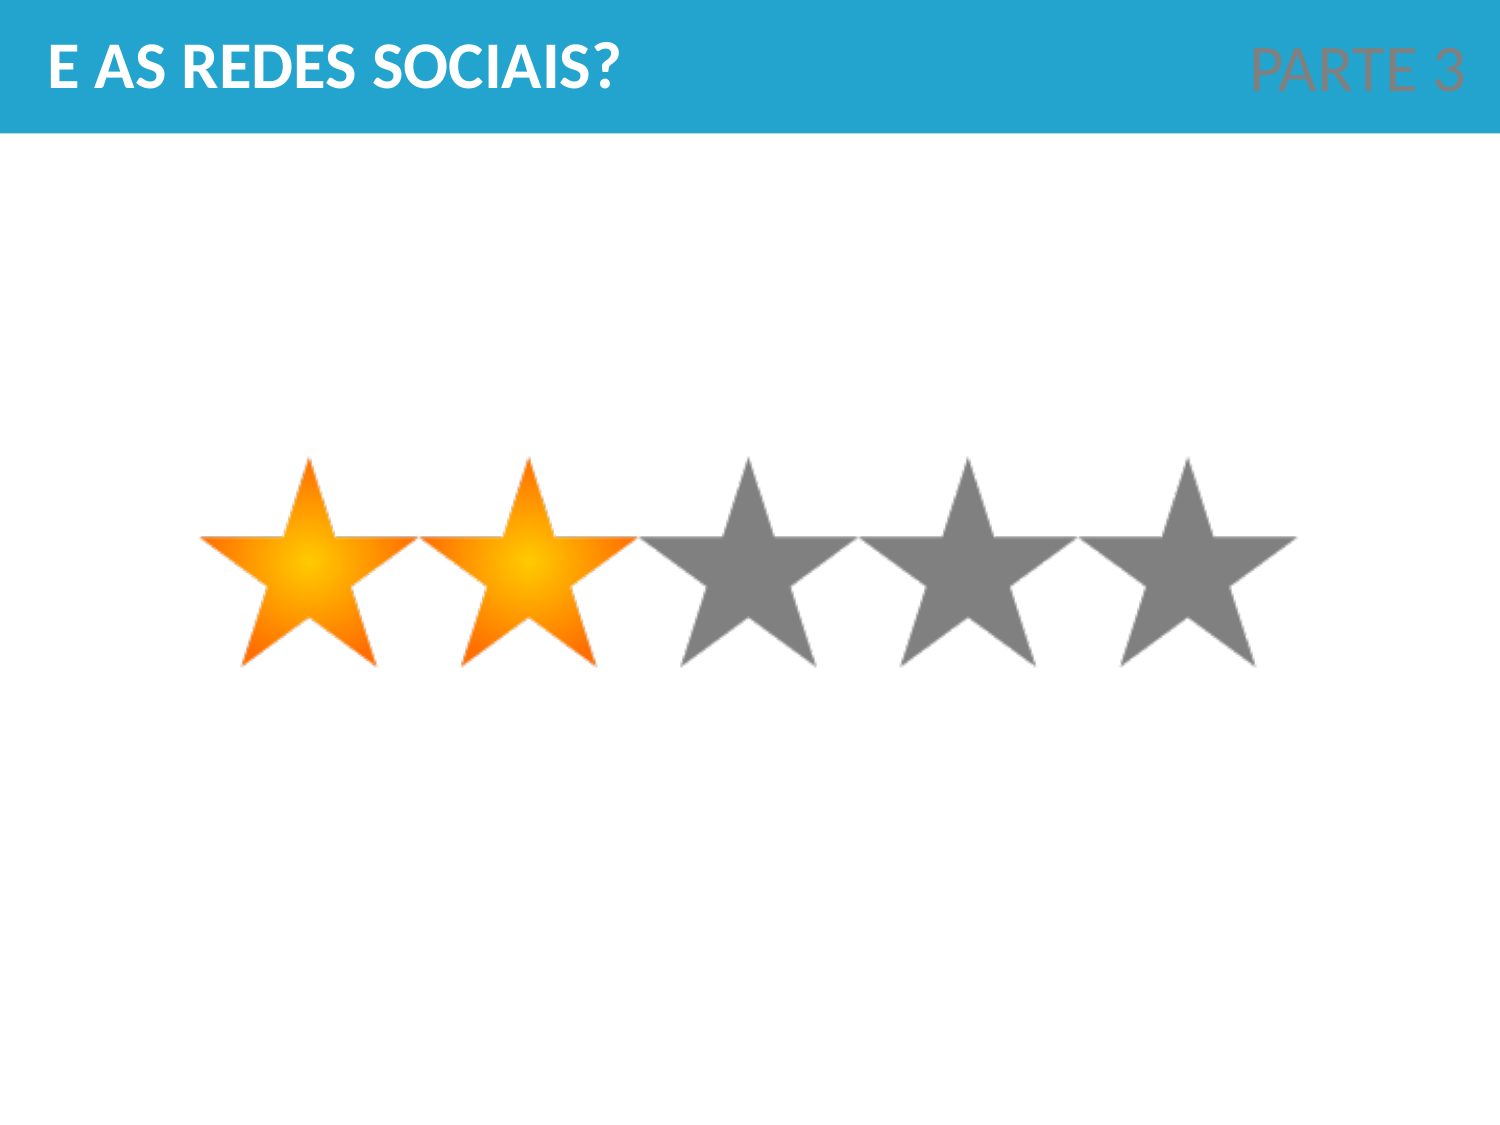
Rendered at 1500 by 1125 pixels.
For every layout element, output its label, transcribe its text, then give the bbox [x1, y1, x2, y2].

text_box PARTE 3 [1234, 17, 1500, 113]
text_box [0, 0, 1500, 136]
text_box E AS REDES SOCIAIS? [32, 14, 638, 165]
picture [191, 447, 1307, 678]
